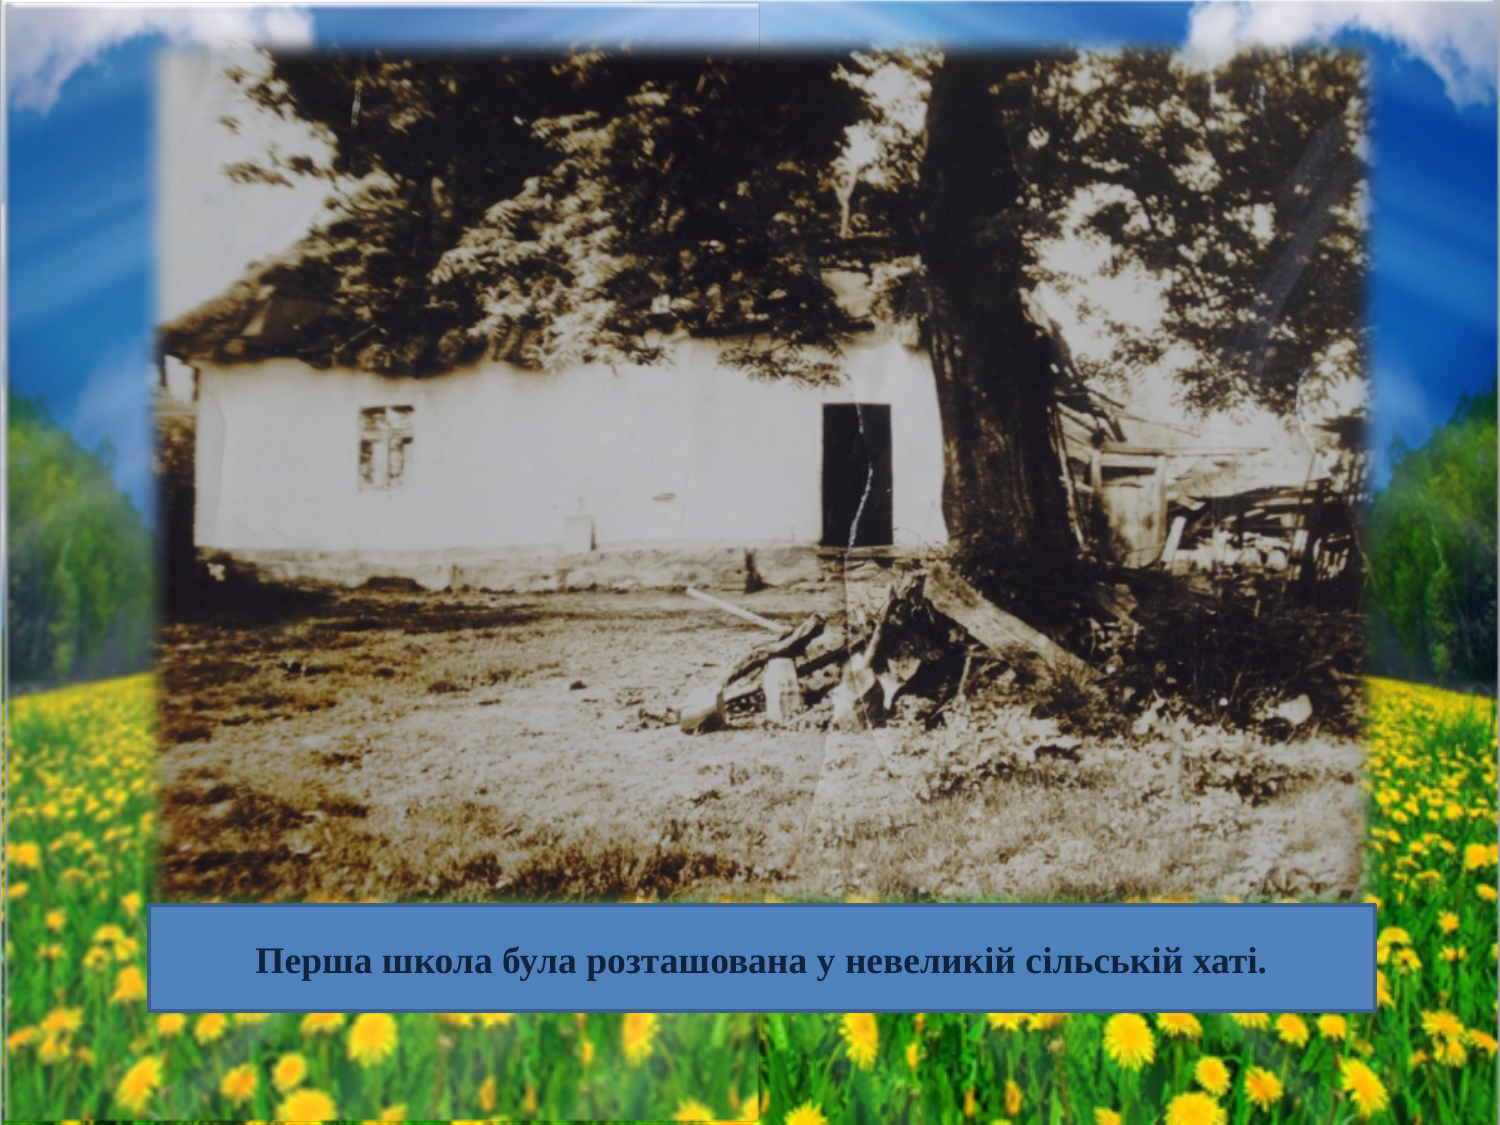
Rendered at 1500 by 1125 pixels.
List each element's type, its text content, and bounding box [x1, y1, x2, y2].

picture [0, 0, 1500, 1125]
text_box Перша школа була розташована у невеликій сільській хаті. [767, 932, 1377, 1013]
